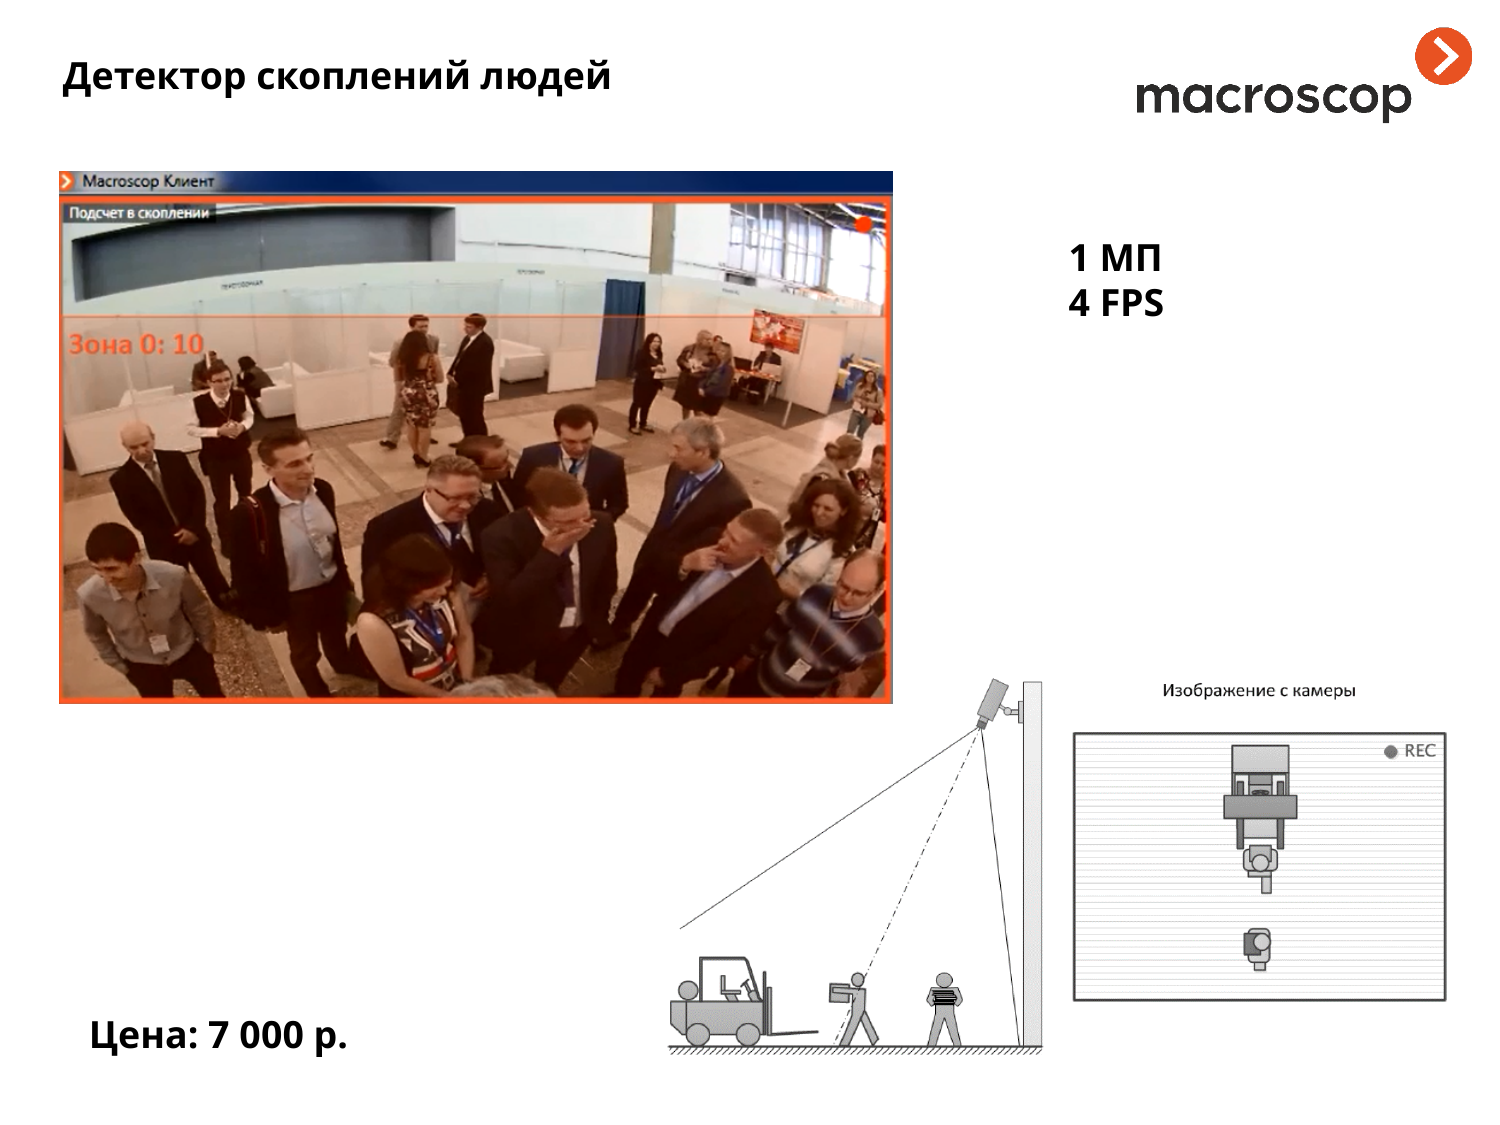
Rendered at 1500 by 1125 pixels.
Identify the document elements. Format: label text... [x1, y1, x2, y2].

text_box Цена: 7 000 р. [74, 1003, 364, 1064]
text_box Детектор скоплений людей [48, 44, 938, 105]
picture [1079, 0, 1500, 170]
picture [59, 171, 1477, 1067]
text_box 1 МП 4 FPS [1053, 226, 1180, 332]
